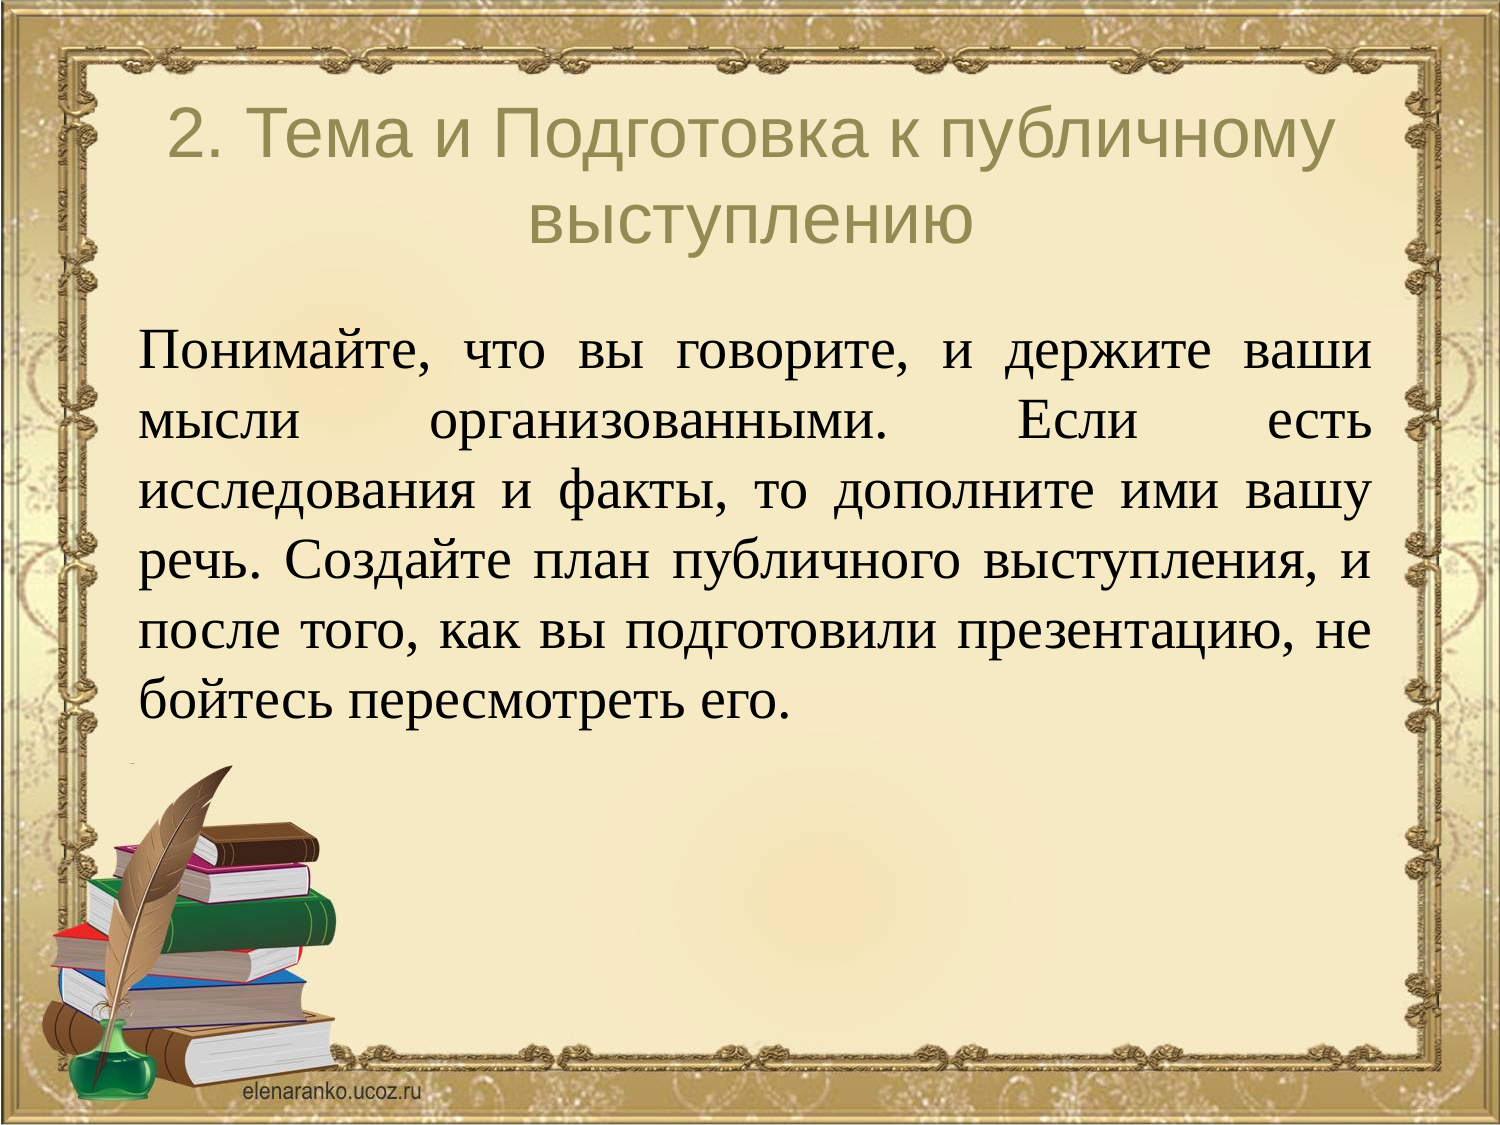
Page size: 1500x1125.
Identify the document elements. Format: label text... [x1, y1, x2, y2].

title 2. Тема и Подготовка к публичному выступлению [76, 78, 1427, 266]
picture [0, 0, 1500, 1125]
text_box Понимайте, что вы говорите, и держите ваши мысли организованными. Если есть исследования и факты, то дополните ими вашу речь. Создайте план публичного выступления, и после того, как вы подготовили презентацию, не бойтесь пересмотреть его. [123, 302, 1388, 738]
